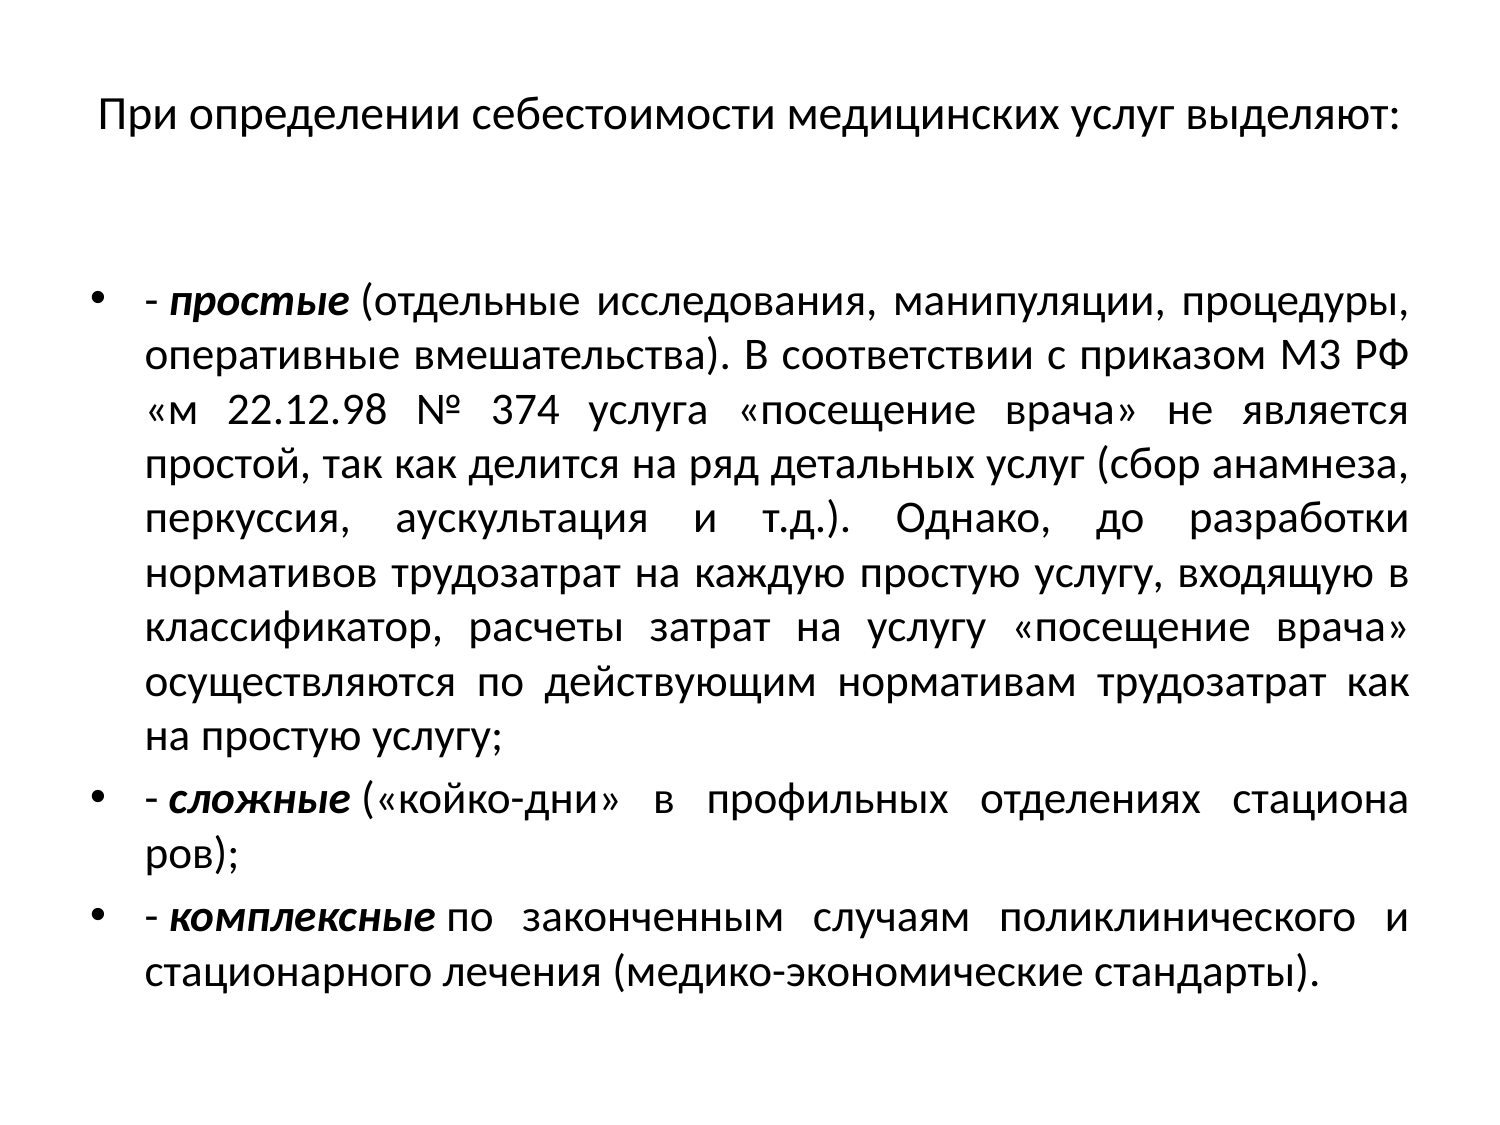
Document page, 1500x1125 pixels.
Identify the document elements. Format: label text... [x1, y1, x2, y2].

list - простые (отдельные исследования, манипуляции, процедуры, оперативные вмешательства). В соответствии с приказом М3 РФ «м 22.12.98 № 374 услуга «посещение врача» не является простой, так как делится на ряд детальных услуг (сбор анамнеза, перкуссия, ау­скультация и т.д.). Однако, до разработки нормативов трудозатрат на каждую простую услугу, входящую в классификатор, расчеты затрат на услугу «посещение врача» осуществляются по дейст­вующим нормативам трудозатрат как на простую услугу; - сложные («койко-дни» в профильных отделениях стациона­ров); - комплексные по законченным случаям поликлинического и стационарного лечения (медико-экономические стандарты). [75, 262, 1425, 1005]
title При определении себестоимости медицинских услуг выделяют: [75, 45, 1425, 233]
